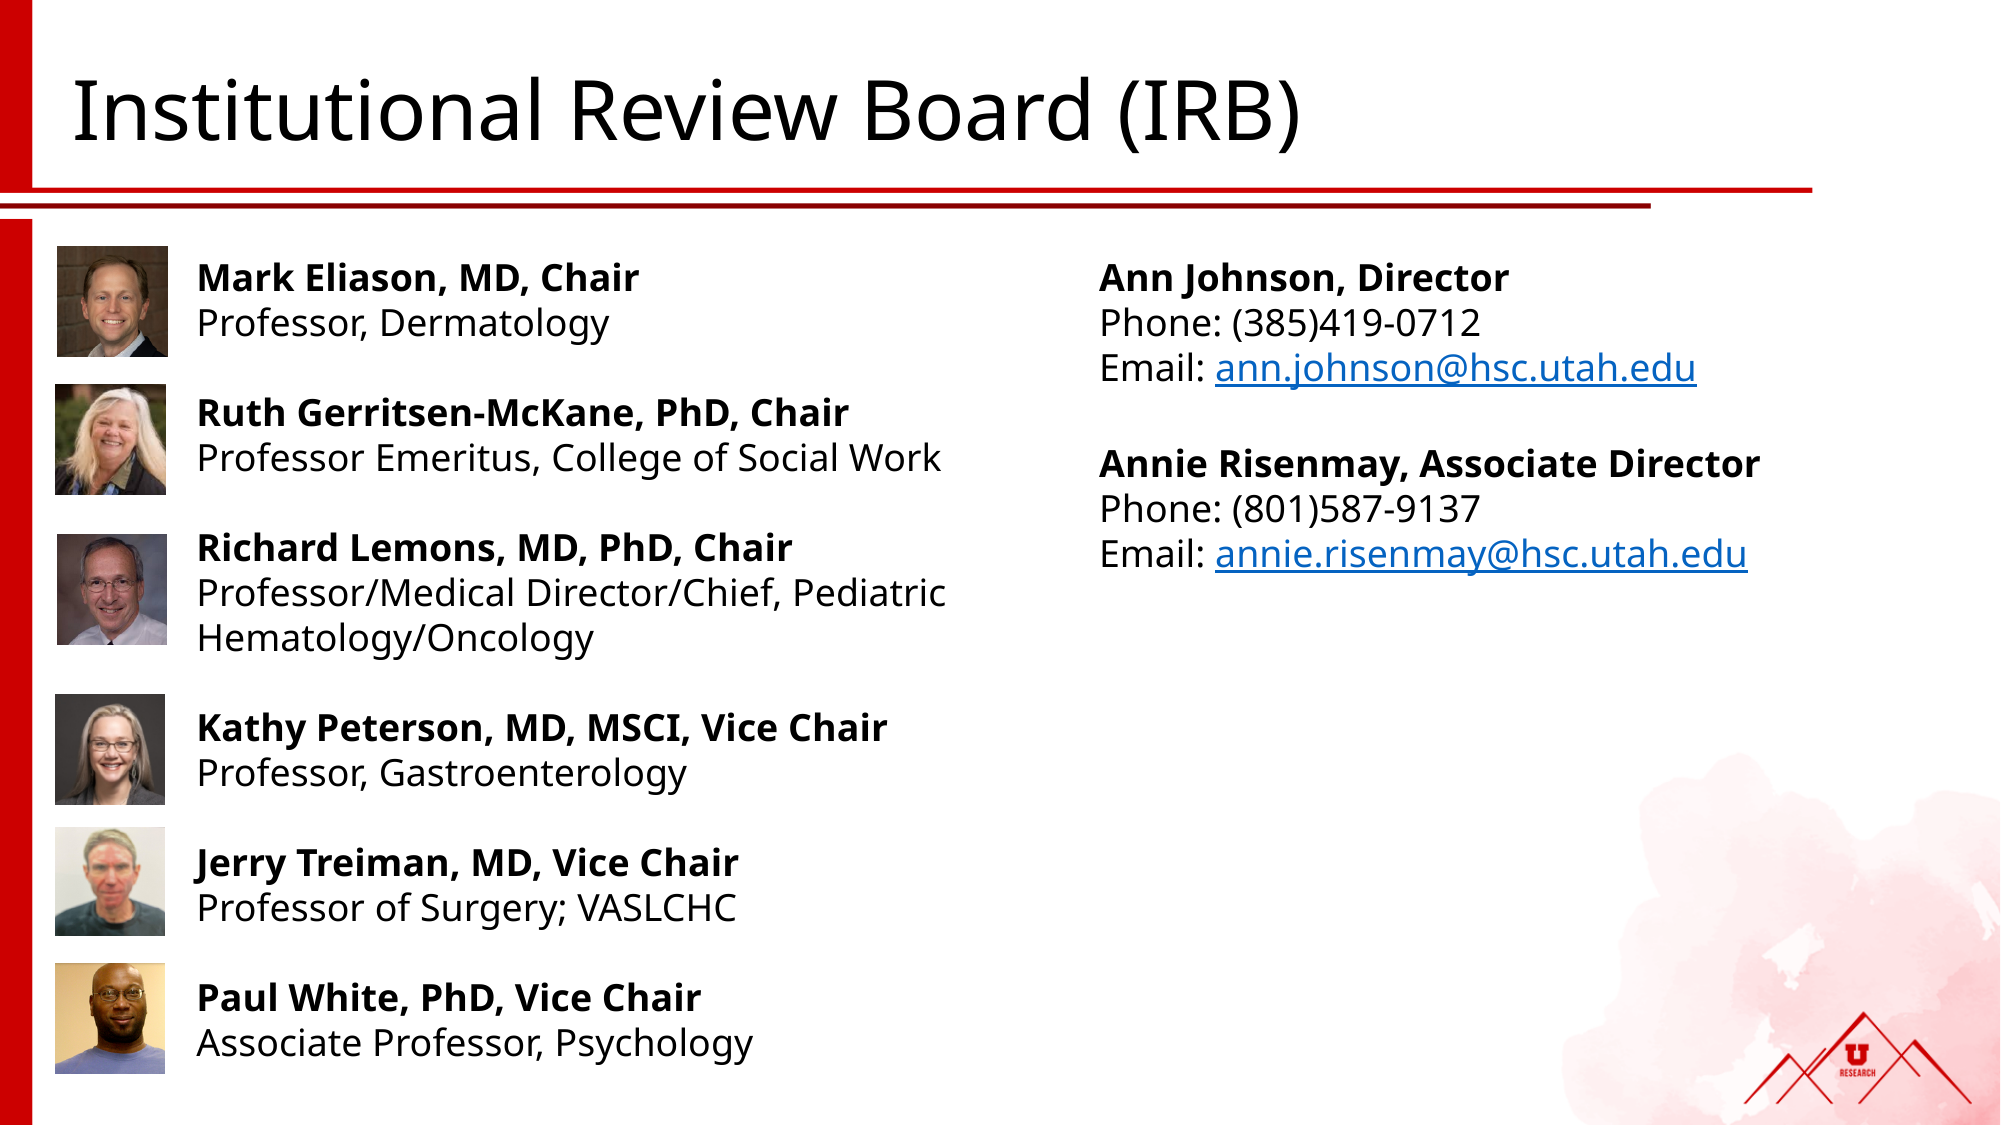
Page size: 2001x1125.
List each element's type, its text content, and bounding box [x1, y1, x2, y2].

text_box Mark Eliason, MD, Chair Professor, Dermatology Ruth Gerritsen-McKane, PhD, Chair Professor Emeritus, College of Social Work Richard Lemons, MD, PhD, Chair Professor/Medical Director/Chief, Pediatric Hematology/Oncology Kathy Peterson, MD, MSCI, Vice Chair Professor, Gastroenterology Jerry Treiman, MD, Vice Chair Professor of Surgery; VASLCHC Paul White, PhD, Vice Chair Associate Professor, Psychology [181, 246, 1022, 1117]
text_box Ann Johnson, Director Phone: (385)419-0712 Email: ann.johnson@hsc.utah.edu Annie Risenmay, Associate Director Phone: (801)587-9137 Email: annie.risenmay@hsc.utah.edu [1084, 246, 1819, 633]
picture [0, 0, 2001, 1125]
title Institutional Review Board (IRB) [57, 36, 1782, 191]
